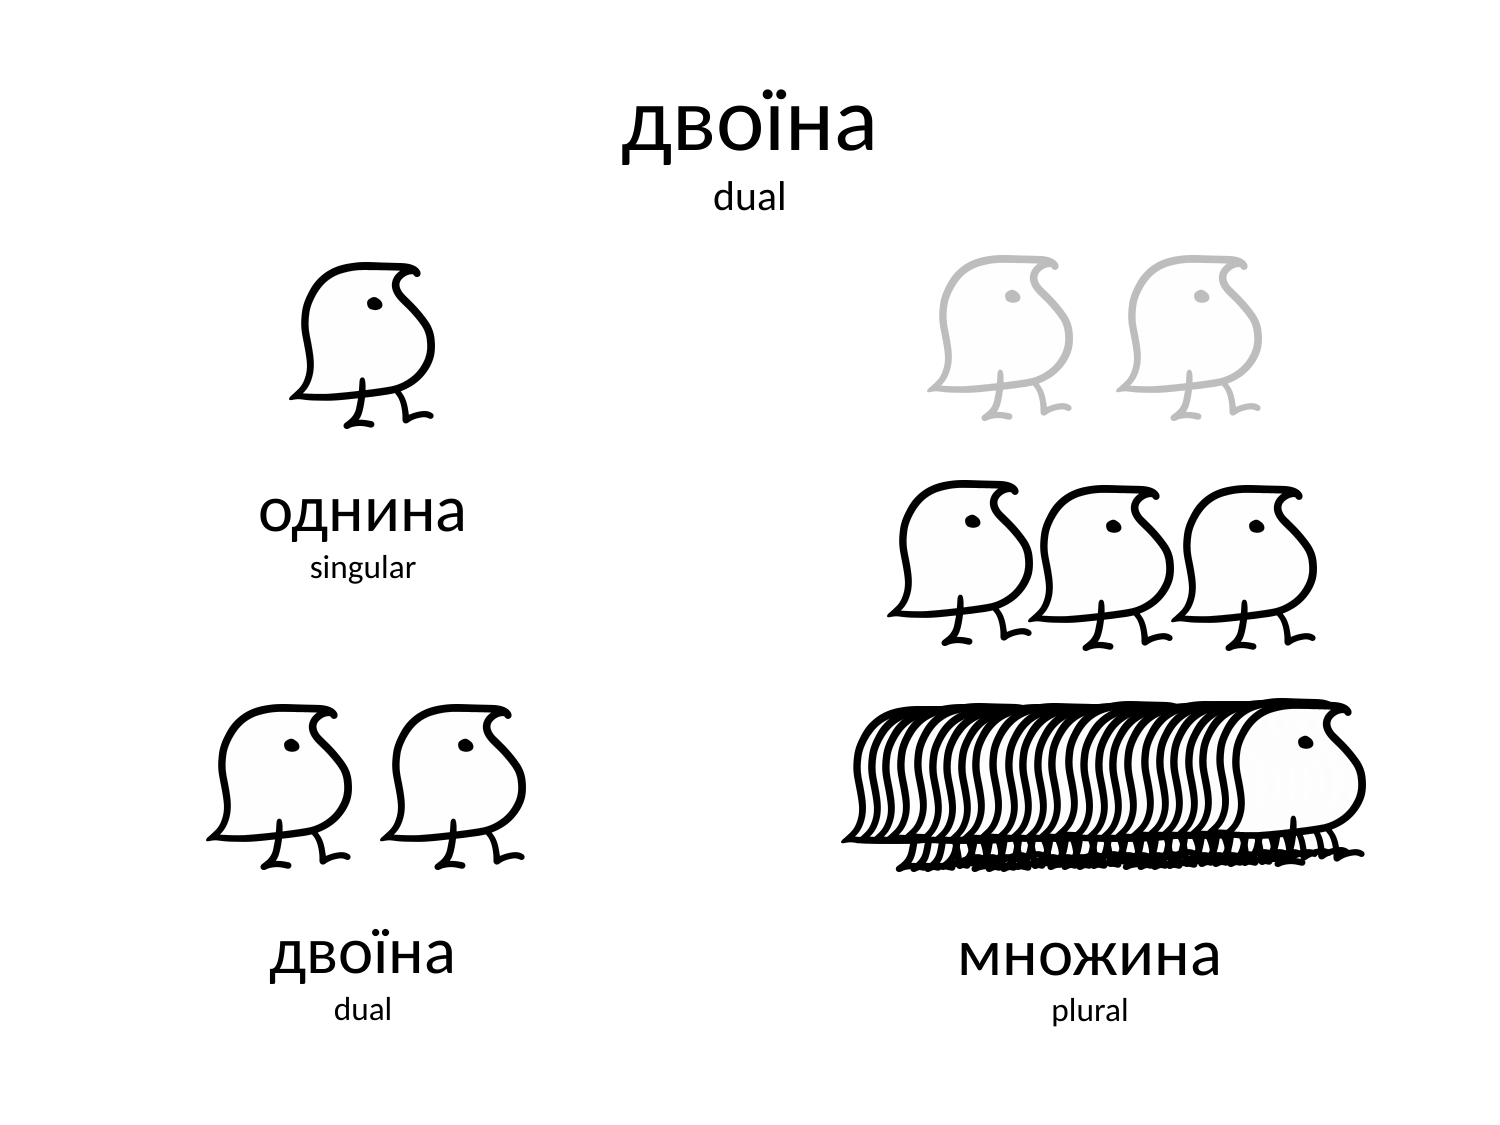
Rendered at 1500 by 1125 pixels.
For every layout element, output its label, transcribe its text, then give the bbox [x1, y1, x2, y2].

picture [926, 255, 1073, 421]
picture [206, 703, 353, 870]
picture [887, 480, 1318, 651]
picture [1115, 255, 1262, 421]
picture [289, 262, 435, 429]
list двоїна dual [183, 899, 544, 1000]
text_box множина plural [909, 900, 1271, 1002]
title двоїна dual [75, 45, 1425, 233]
text_box однина singular [183, 457, 544, 559]
picture [380, 703, 526, 870]
picture [841, 698, 1366, 872]
